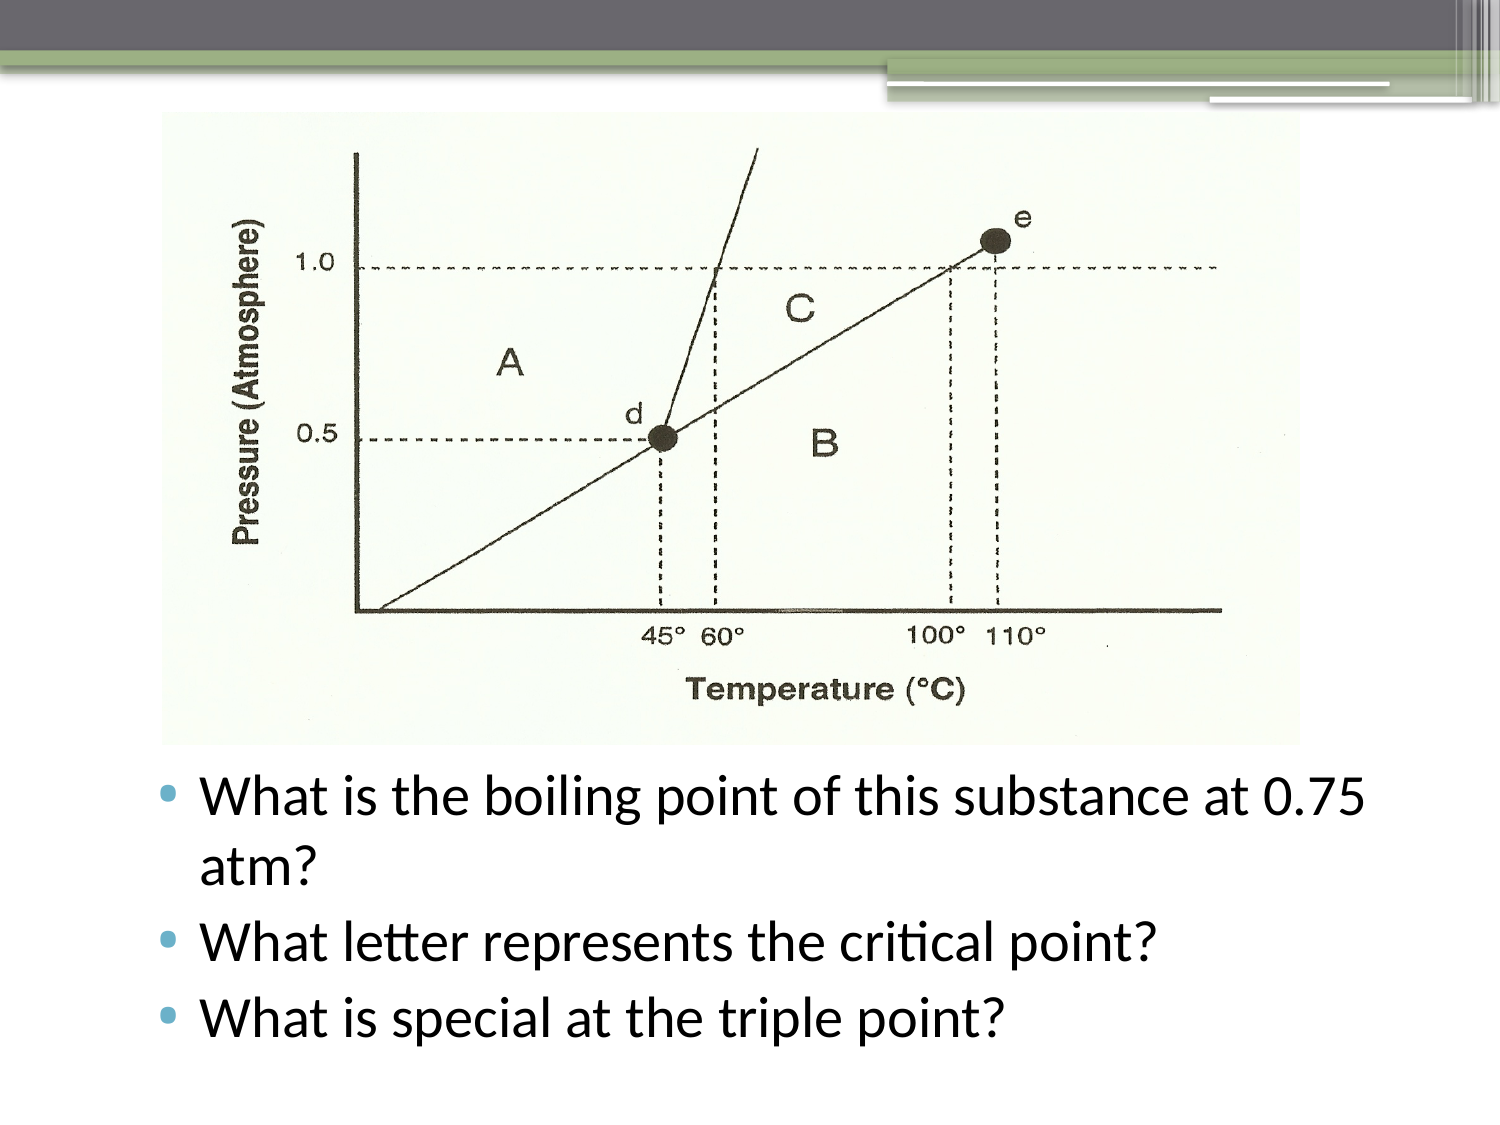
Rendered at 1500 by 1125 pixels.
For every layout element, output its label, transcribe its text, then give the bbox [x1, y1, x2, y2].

picture [162, 112, 1301, 745]
list What is the boiling point of this substance at 0.75 atm? What letter represents the critical point? What is special at the triple point? [125, 750, 1425, 1125]
